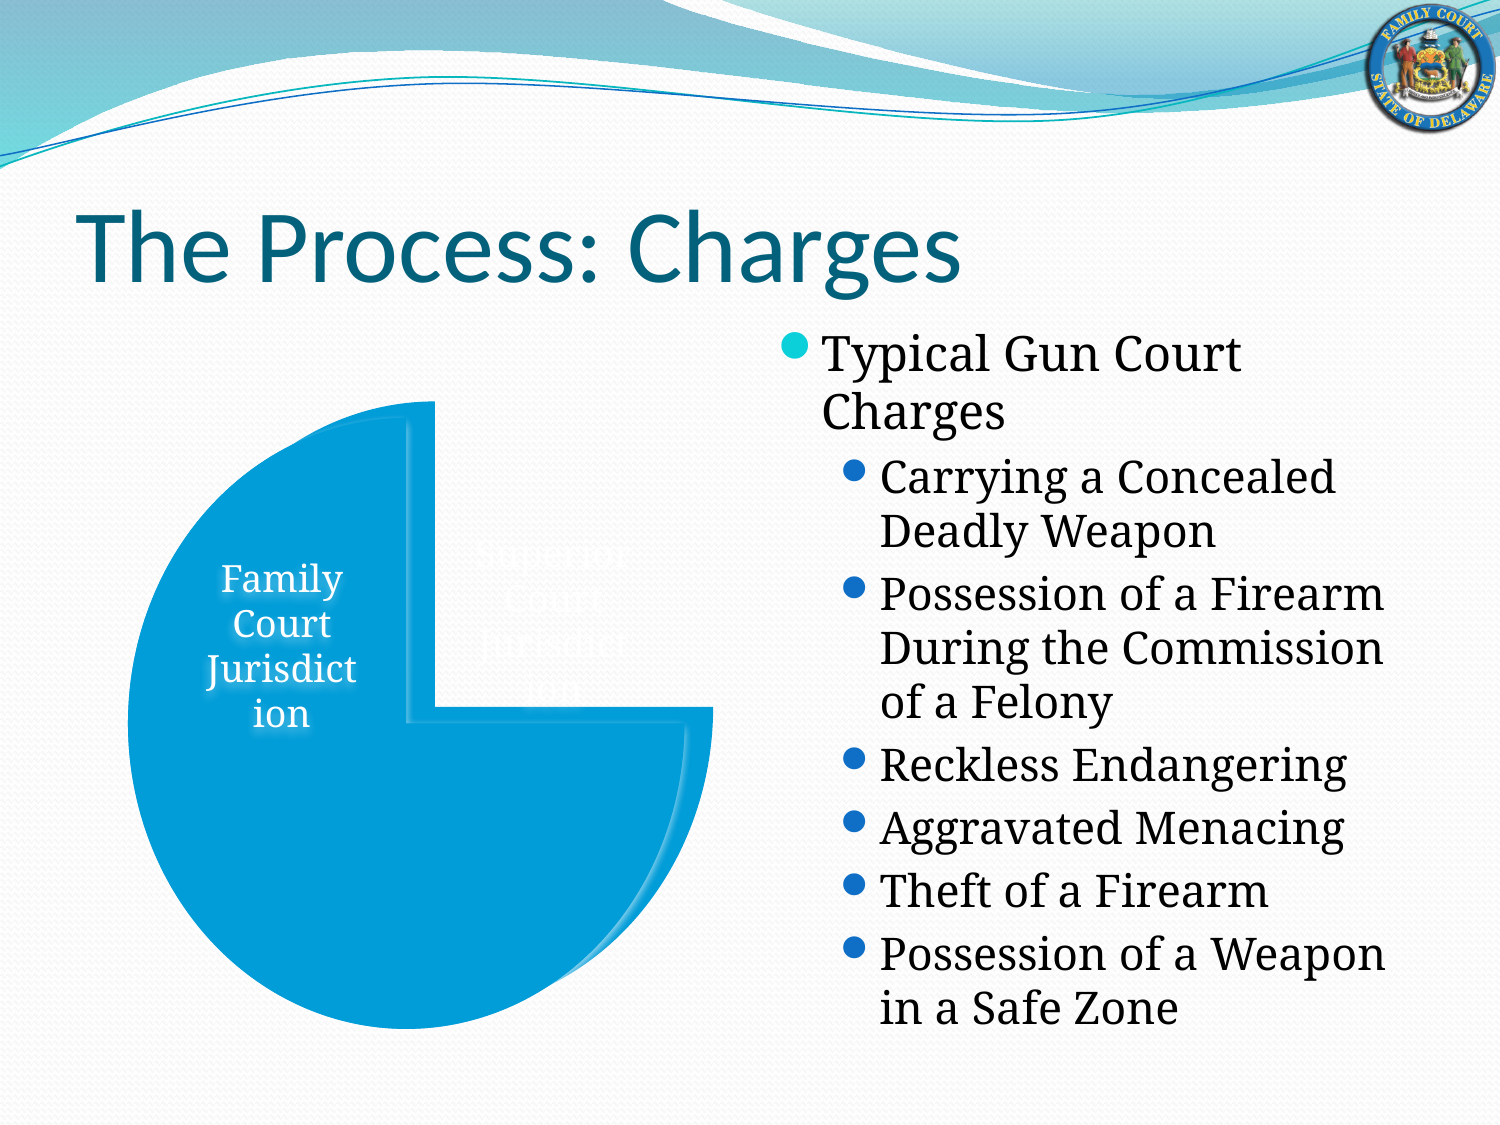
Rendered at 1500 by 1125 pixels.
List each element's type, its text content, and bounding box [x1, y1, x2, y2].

title The Process: Charges [74, 115, 1426, 304]
list Typical Gun Court Charges Carrying a Concealed Deadly Weapon Possession of a Firearm During the Commission of a Felony Reckless Endangering Aggravated Menacing Theft of a Firearm Possession of a Weapon in a Safe Zone [762, 314, 1426, 1043]
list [74, 314, 738, 1043]
picture [1362, 0, 1500, 138]
